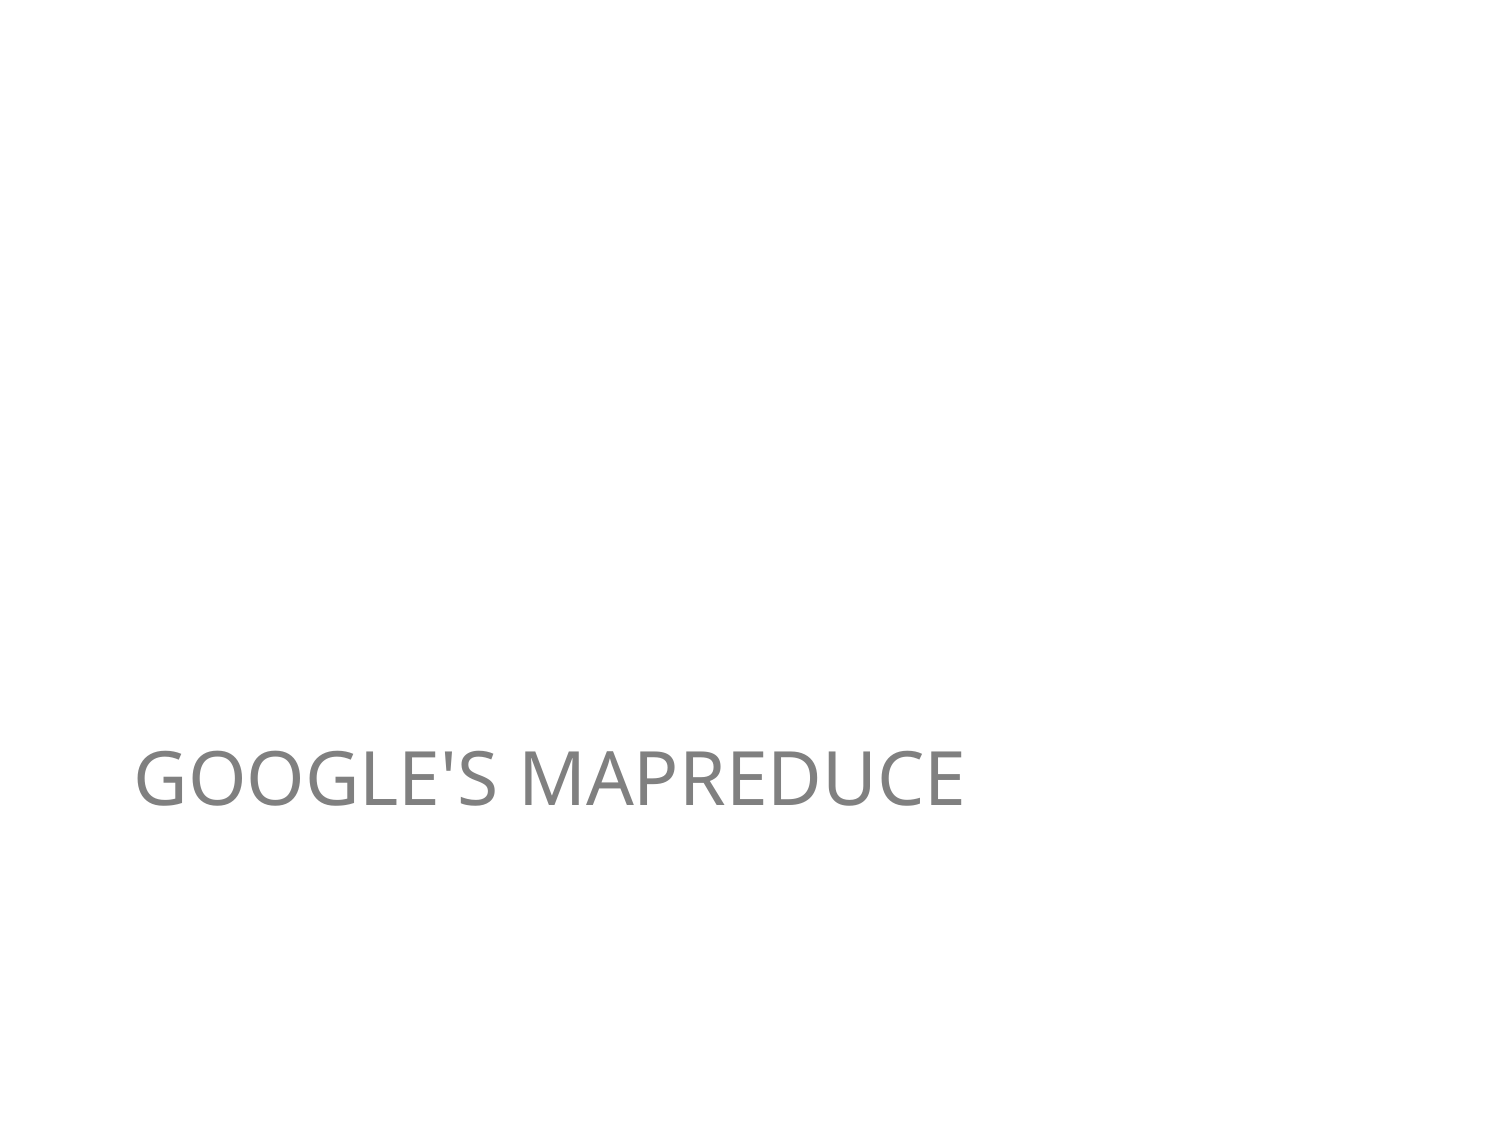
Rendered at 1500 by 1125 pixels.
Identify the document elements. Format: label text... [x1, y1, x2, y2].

title Google's MapReduce [118, 722, 1394, 947]
